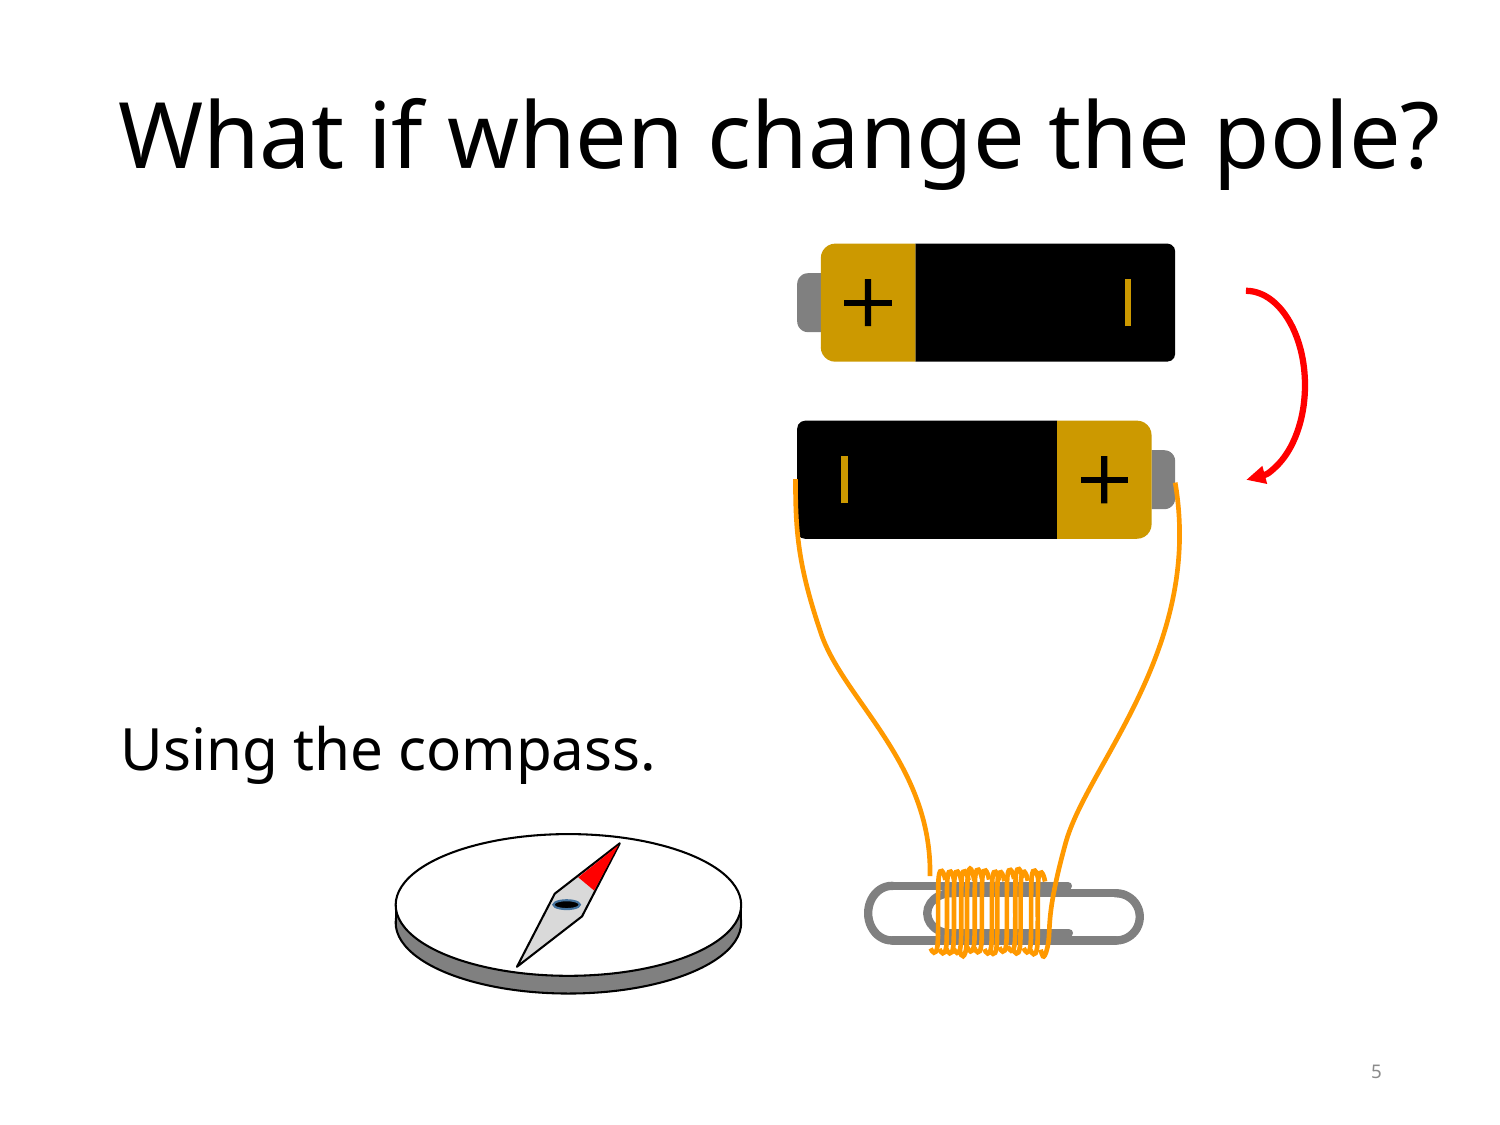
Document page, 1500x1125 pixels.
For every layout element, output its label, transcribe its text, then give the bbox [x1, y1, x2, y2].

text_box [1245, 290, 1306, 484]
text_box [394, 833, 743, 977]
title What if when change the pole? [103, 0, 1500, 278]
slide_number 5 [1059, 1042, 1397, 1103]
text_box [394, 918, 743, 995]
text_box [927, 113, 1046, 492]
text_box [488, 887, 649, 923]
text_box Using the compass. [106, 704, 671, 789]
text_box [795, 479, 1180, 957]
